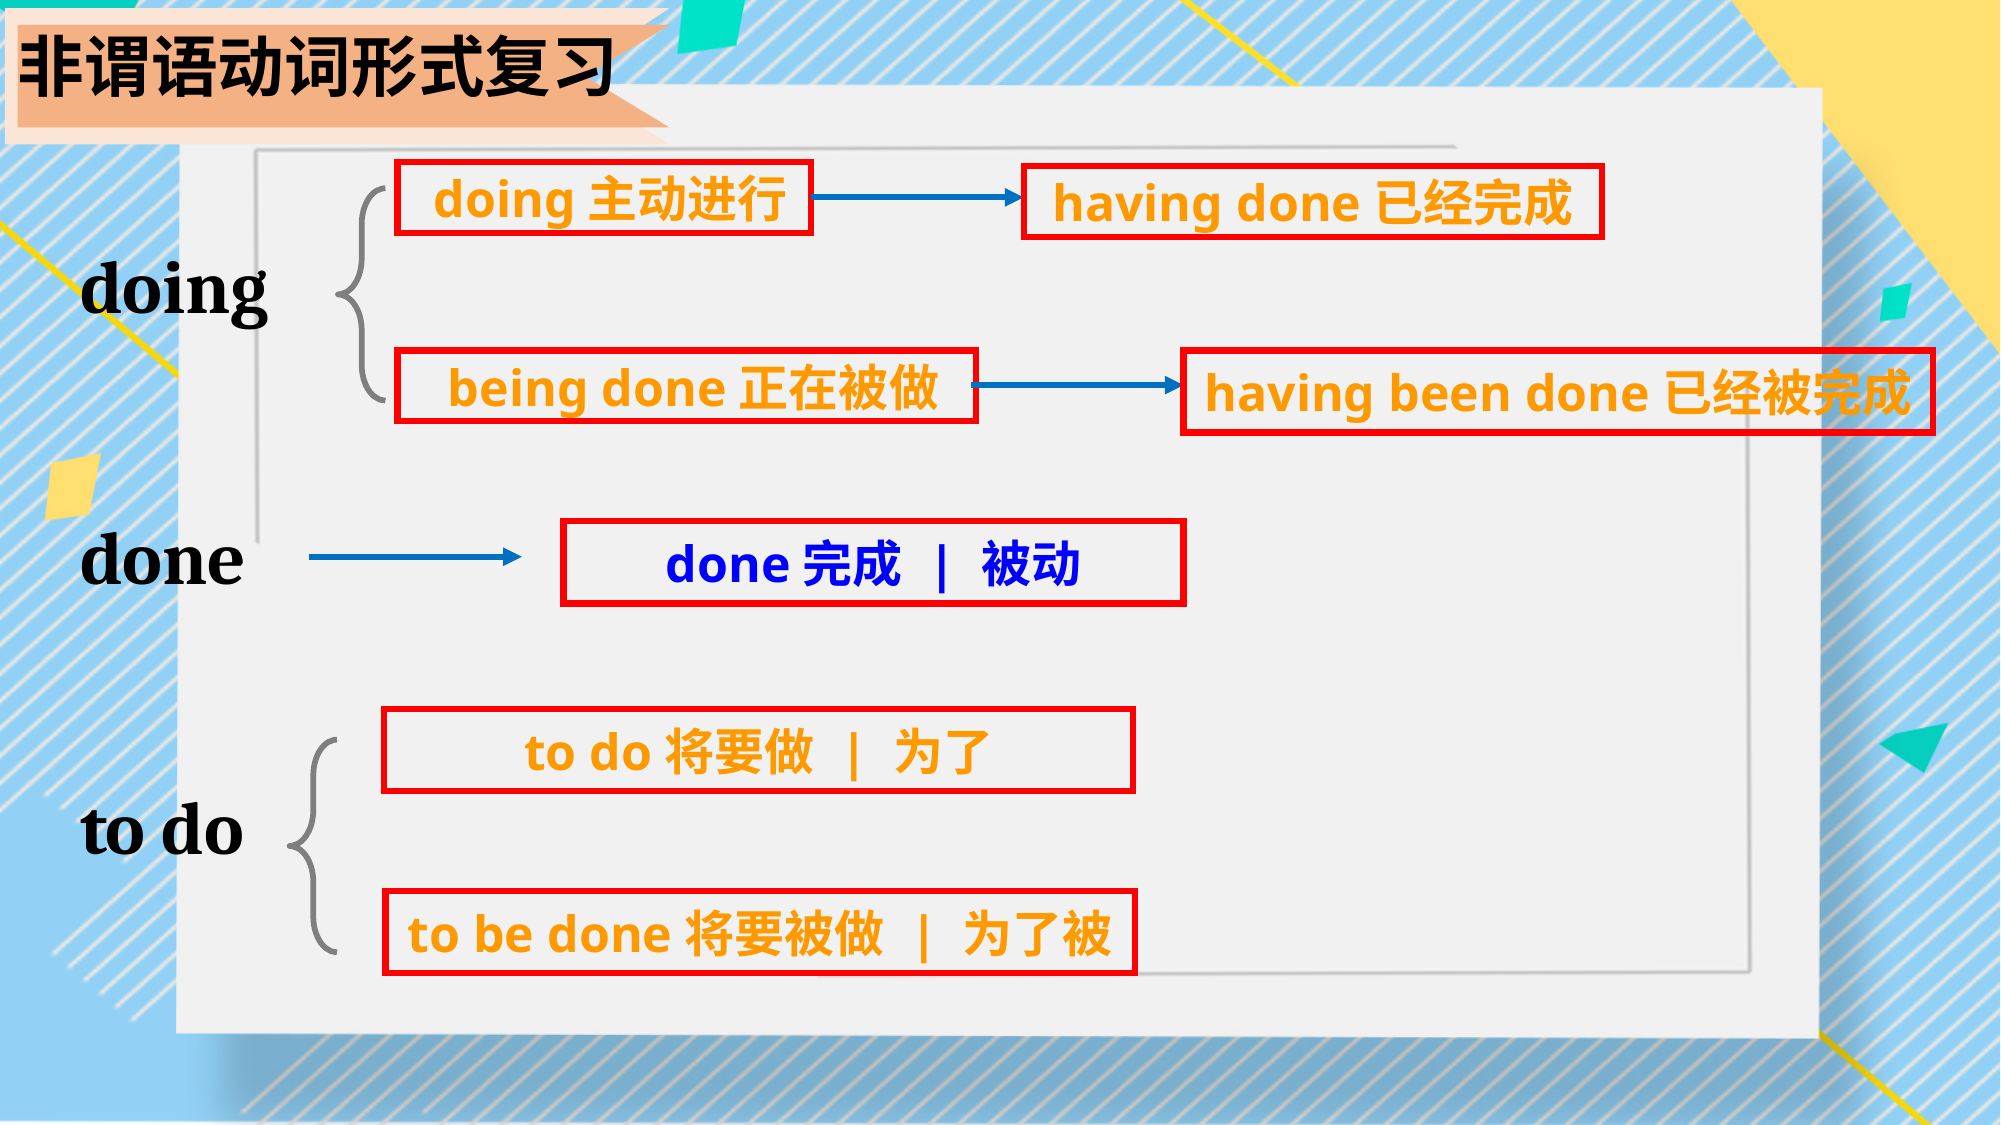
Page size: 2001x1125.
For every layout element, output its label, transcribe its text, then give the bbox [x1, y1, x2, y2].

text_box [289, 739, 337, 953]
text_box done完成 | 被动 [562, 520, 1185, 605]
text_box 非谓语动词形式复习 [17, 24, 670, 128]
text_box done [77, 507, 255, 600]
text_box to do将要做 | 为了 [383, 708, 1134, 792]
picture [0, 0, 2001, 1125]
text_box being done正在被做 [397, 349, 977, 422]
text_box to be done将要被做 | 为了被 [384, 890, 1136, 974]
text_box to do [77, 777, 255, 870]
text_box [338, 188, 386, 401]
text_box having done已经完成 [1023, 165, 1603, 238]
text_box doing [77, 236, 278, 329]
text_box having been done已经被完成 [1183, 349, 1934, 433]
text_box doing主动进行 [397, 161, 812, 234]
text_box [4, 8, 670, 145]
